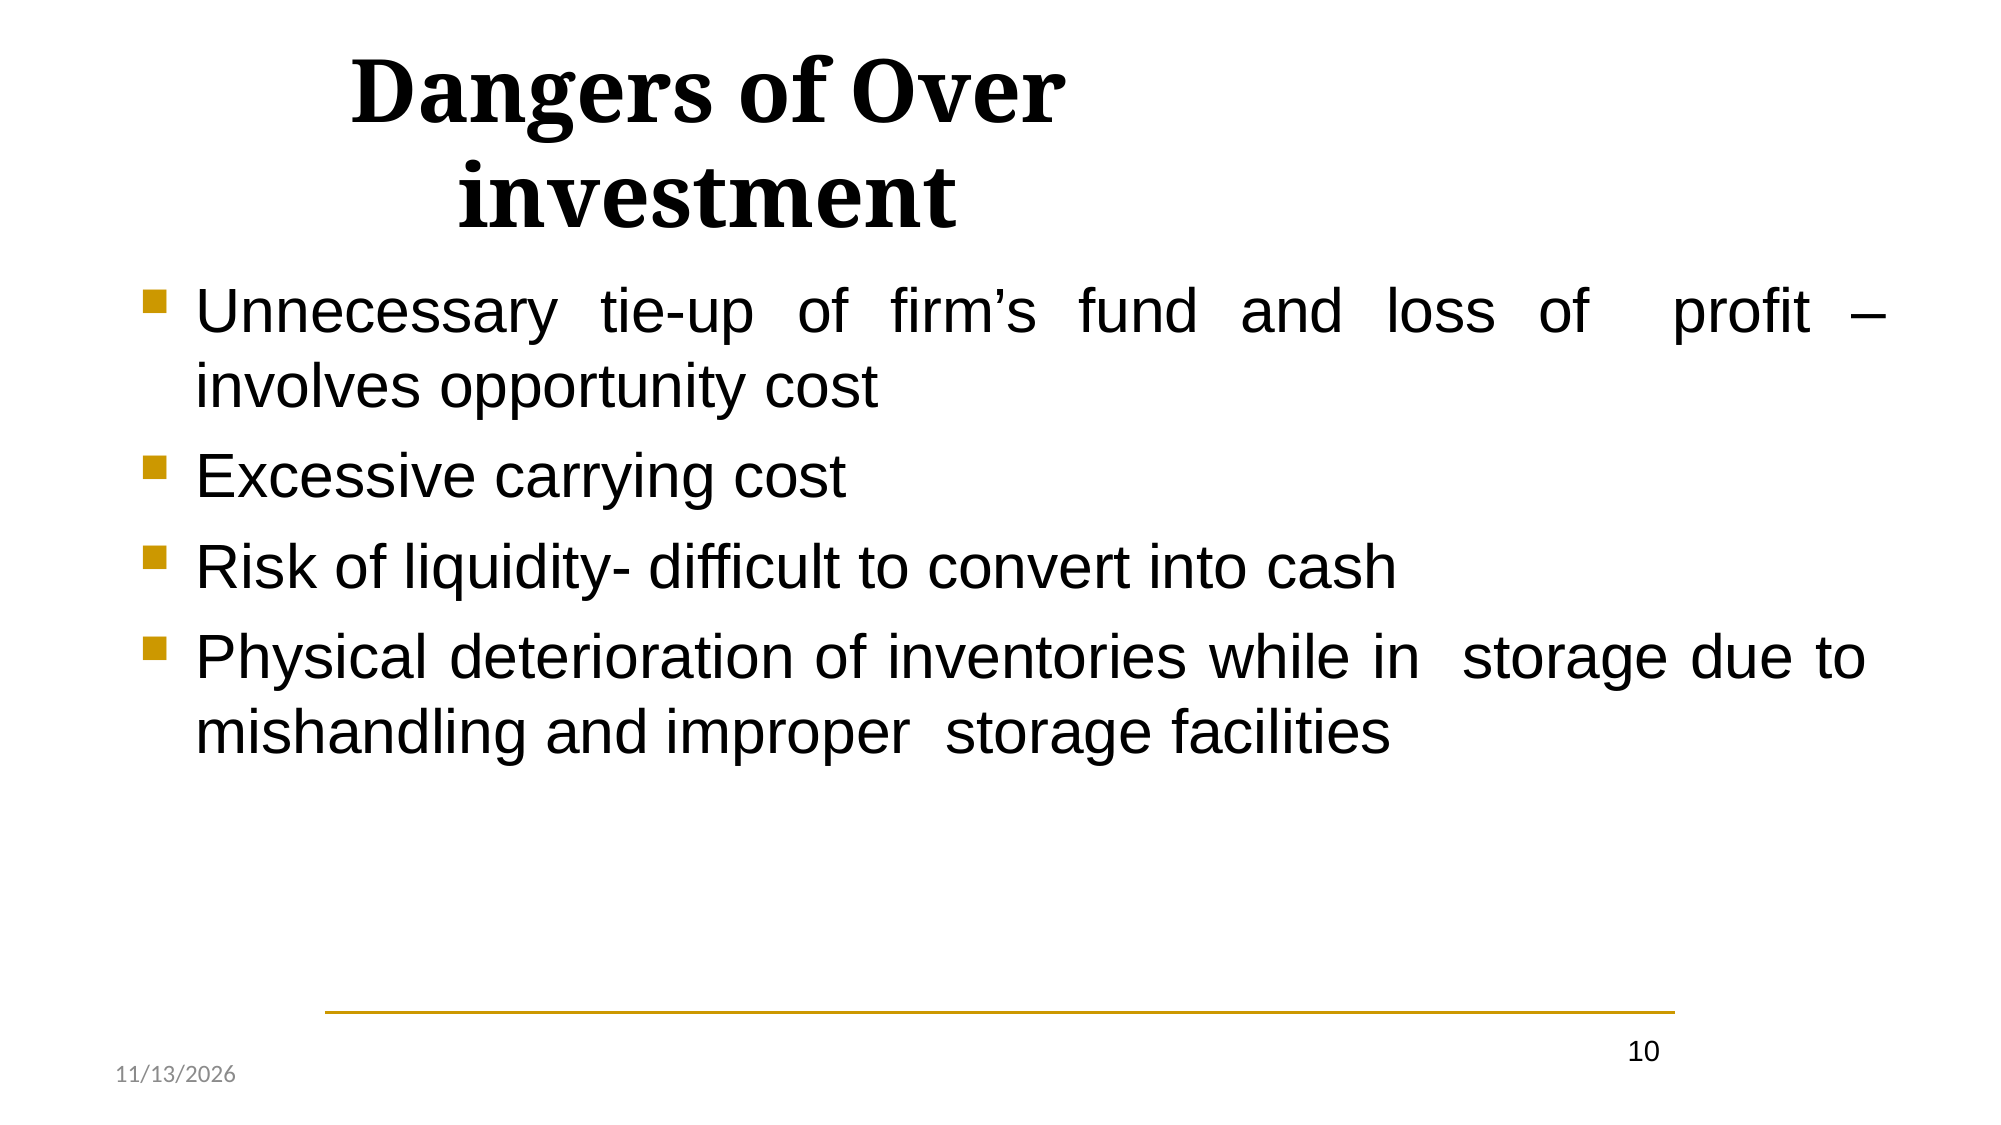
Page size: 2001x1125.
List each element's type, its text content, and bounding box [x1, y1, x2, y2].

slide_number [99, 1042, 567, 1103]
text_box Unnecessary tie-up of firm’s fund and loss of profit – involves opportunity cost Excessive carrying cost Risk of liquidity- difficult to convert into cash Physical deterioration of inventories while in storage due to mishandling and improper storage facilities [137, 267, 1888, 767]
title Dangers of Over investment [99, 33, 1315, 246]
text_box 10 [1625, 1029, 1663, 1067]
